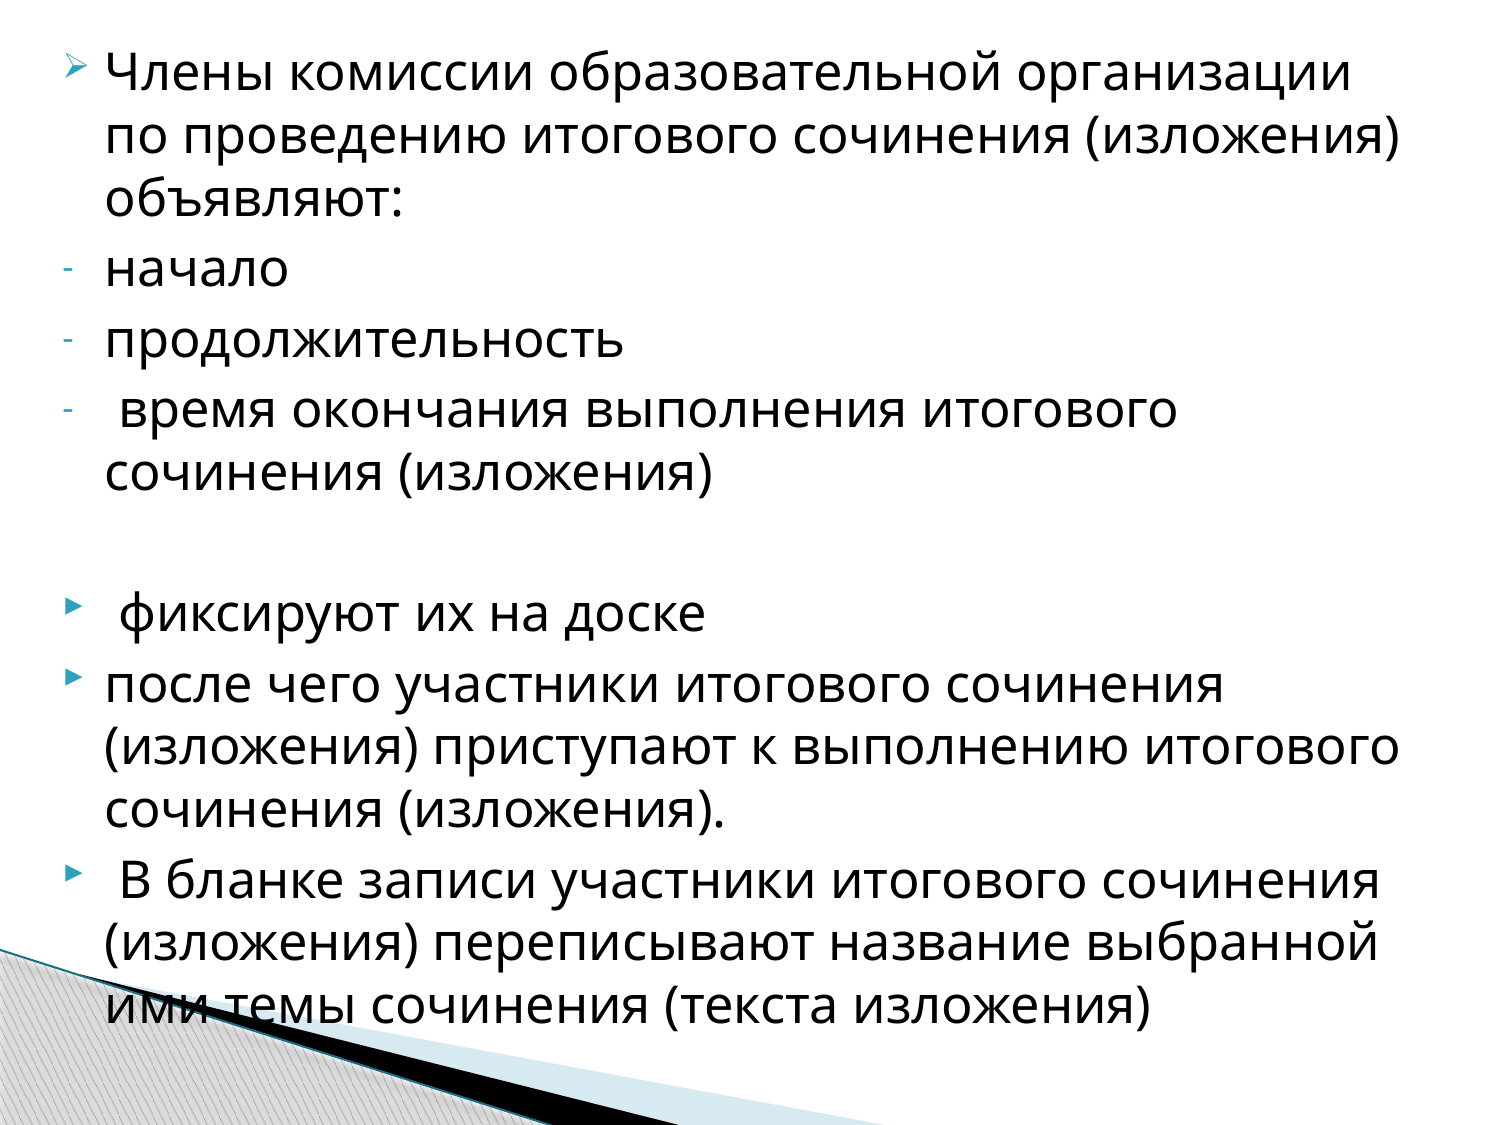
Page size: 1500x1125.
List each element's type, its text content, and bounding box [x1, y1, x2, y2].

list Члены комиссии образовательной организации по проведению итогового сочинения (изложения) объявляют: начало продолжительность время окончания выполнения итогового сочинения (изложения) фиксируют их на доске после чего участники итогового сочинения (изложения) приступают к выполнению итогового сочинения (изложения). В бланке записи участники итогового сочинения (изложения) переписывают название выбранной ими темы сочинения (текста изложения) [29, 30, 1436, 1047]
